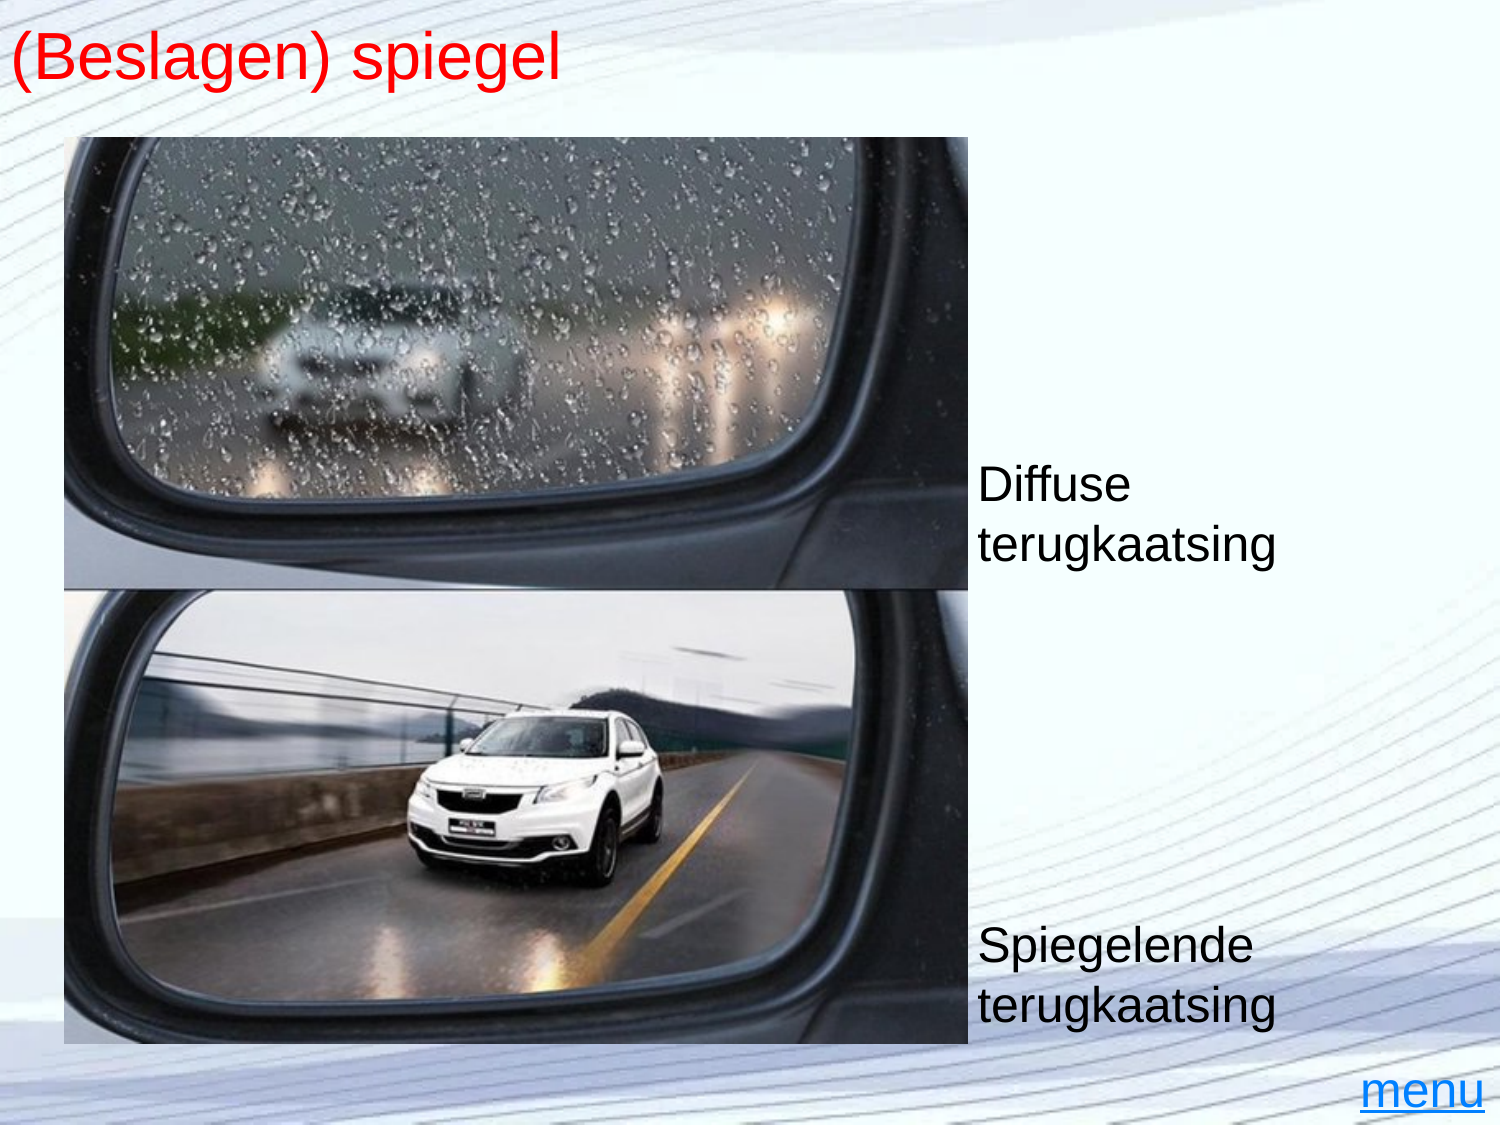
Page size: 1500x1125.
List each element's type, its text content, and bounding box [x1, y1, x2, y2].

title (Beslagen) spiegel [0, 5, 1211, 114]
text_box Diffuse terugkaatsing [972, 444, 1436, 580]
picture [0, 0, 1500, 1125]
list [64, 136, 968, 1044]
text_box Spiegelende terugkaatsing [972, 905, 1436, 1040]
text_box menu [1328, 1049, 1500, 1125]
